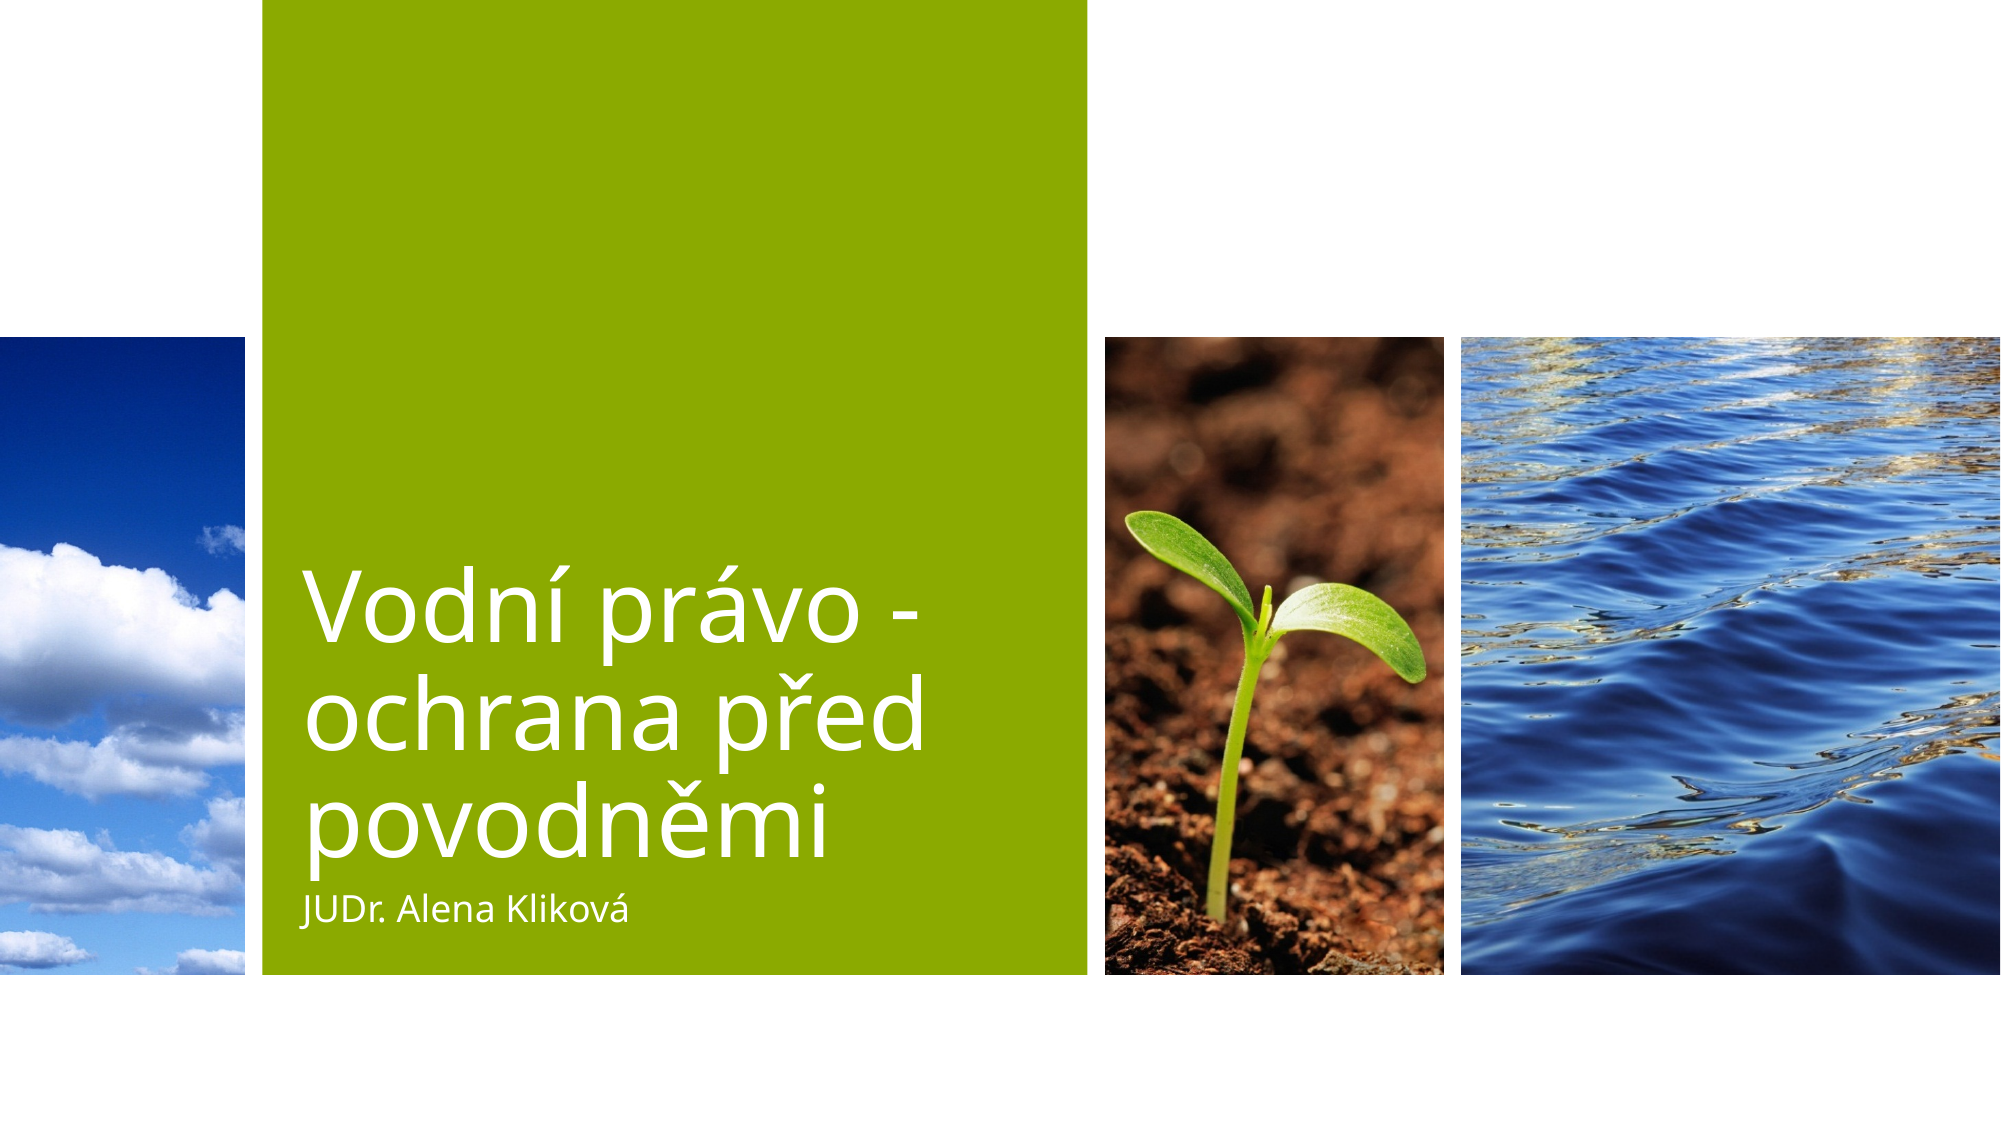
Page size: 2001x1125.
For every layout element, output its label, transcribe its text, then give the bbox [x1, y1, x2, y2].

picture [0, 337, 245, 975]
picture [1461, 337, 2001, 975]
subtitle JUDr. Alena Kliková [287, 882, 1083, 957]
picture [1105, 337, 1444, 975]
title Vodní právo - ochrana před povodněmi [287, 495, 1083, 882]
